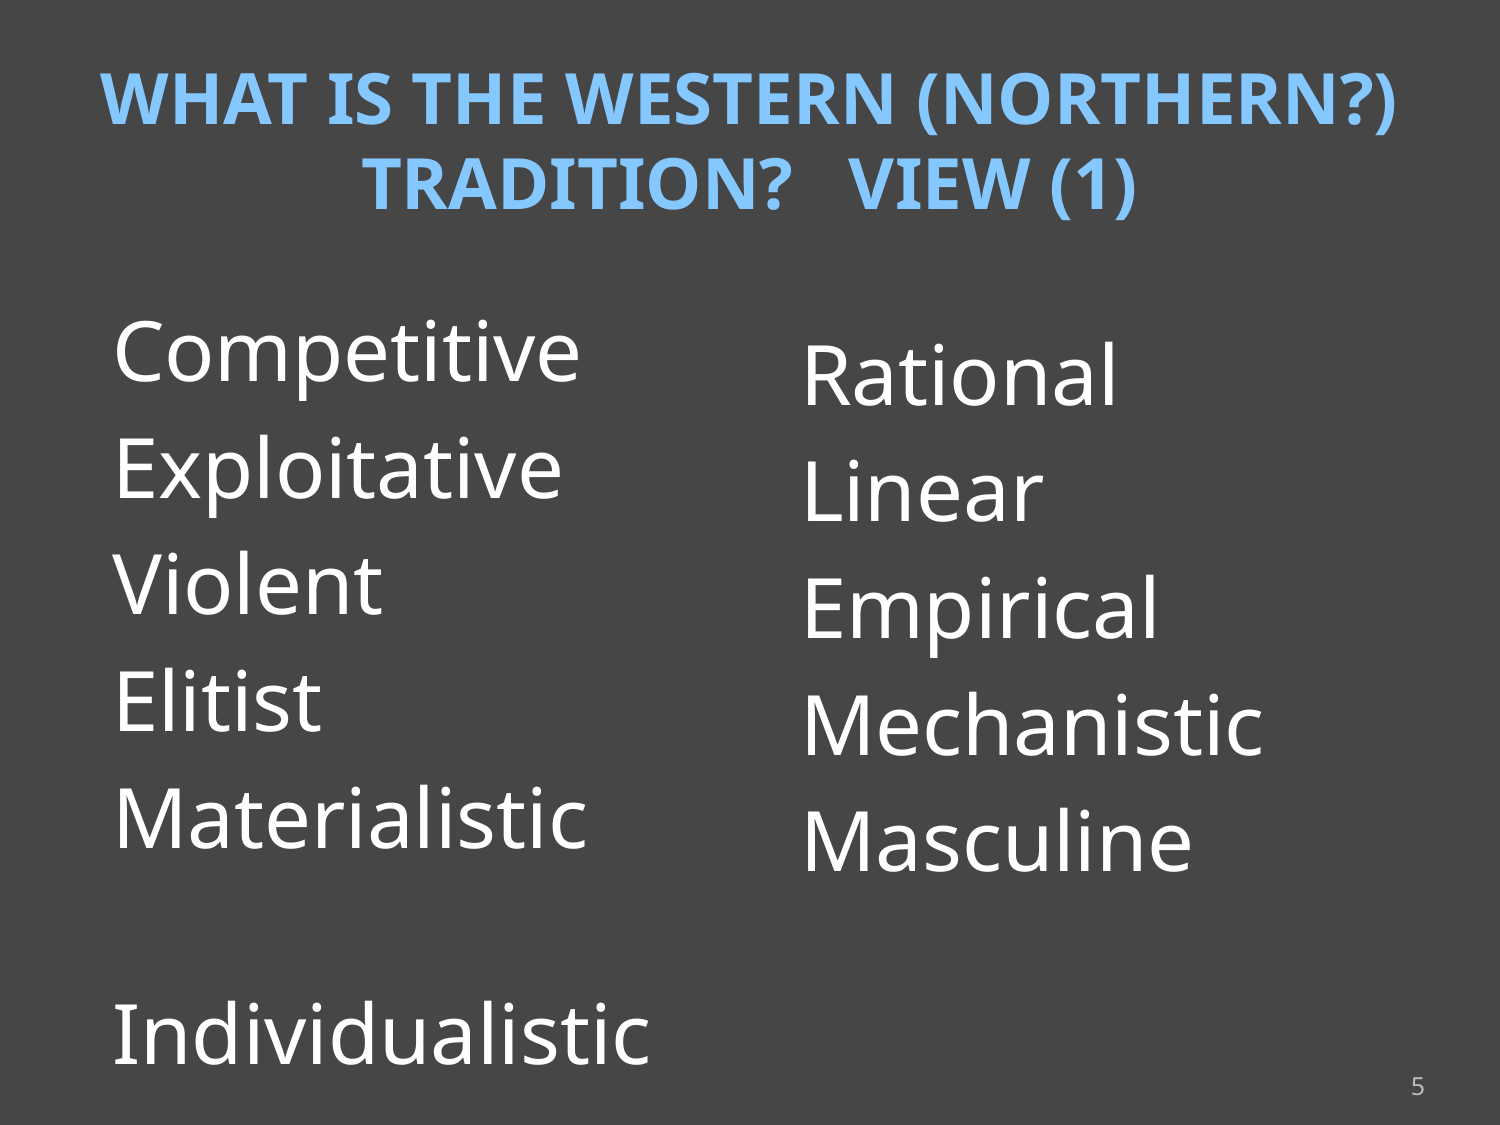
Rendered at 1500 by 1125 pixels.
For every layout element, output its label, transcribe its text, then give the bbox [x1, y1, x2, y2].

list Rational Linear Empirical Mechanistic Masculine [762, 314, 1426, 1006]
title WHAT IS THE WESTERN (NORTHERN?) TRADITION? VIEW (1) [75, 45, 1425, 233]
list Competitive Exploitative Violent Elitist Materialistic Individualistic [74, 290, 751, 1006]
slide_number 5 [1299, 1052, 1425, 1113]
